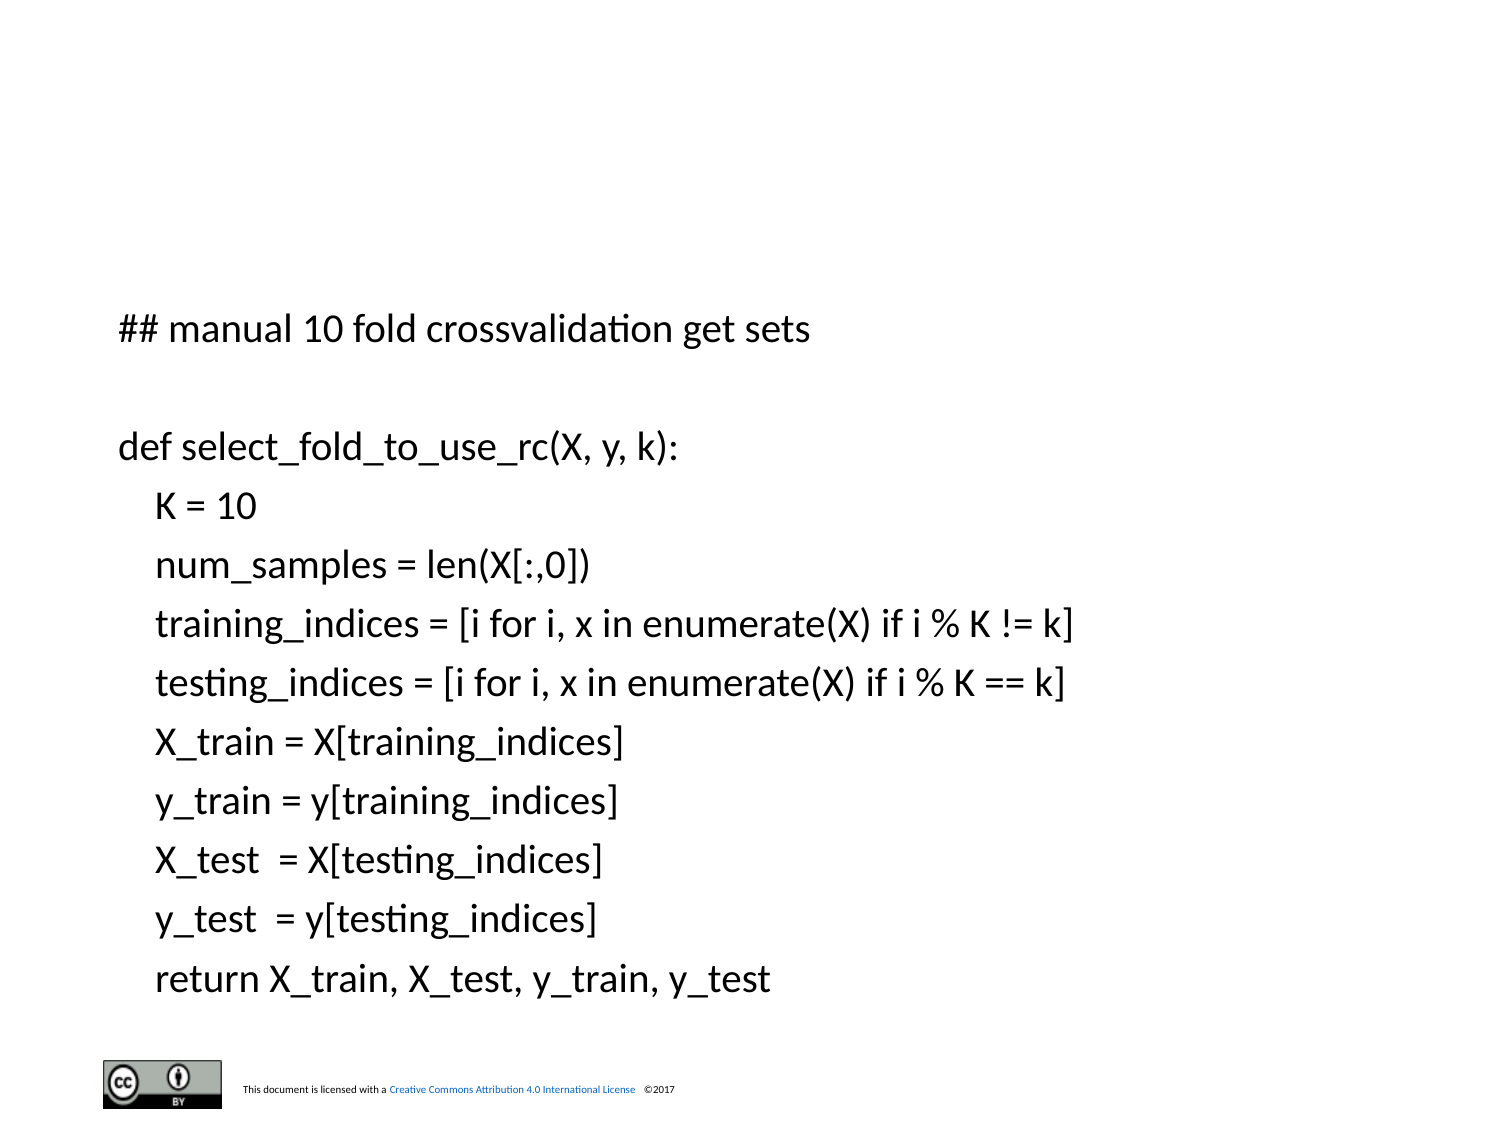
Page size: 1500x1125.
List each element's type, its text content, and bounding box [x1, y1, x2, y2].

picture [103, 1060, 222, 1109]
list ## manual 10 fold crossvalidation get sets def select_fold_to_use_rc(X, y, k): K = 10 num_samples = len(X[:,0]) training_indices = [i for i, x in enumerate(X) if i % K != k] testing_indices = [i for i, x in enumerate(X) if i % K == k] X_train = X[training_indices] y_train = y[training_indices] X_test = X[testing_indices] y_test = y[testing_indices] return X_train, X_test, y_train, y_test [103, 299, 1397, 1014]
